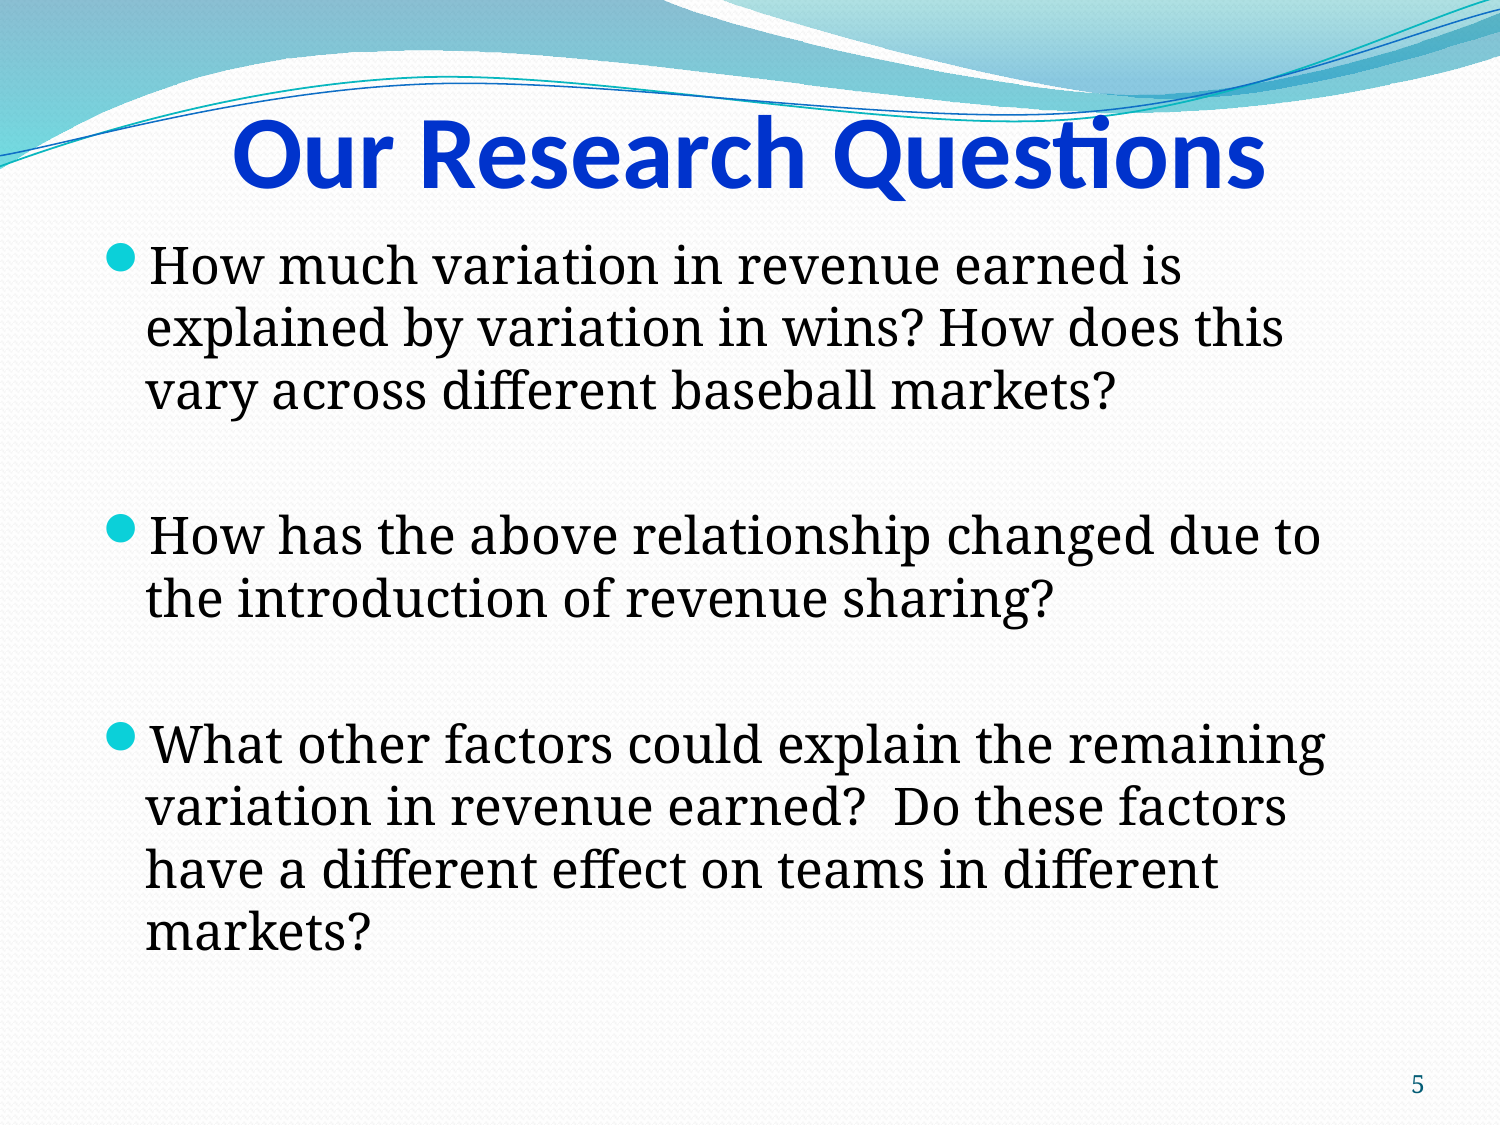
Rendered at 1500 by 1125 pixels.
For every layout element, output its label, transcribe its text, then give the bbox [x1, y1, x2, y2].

title Our Research Questions [50, 21, 1450, 209]
slide_number 5 [1299, 1042, 1425, 1103]
list How much variation in revenue earned is explained by variation in wins? How does this vary across different baseball markets? How has the above relationship changed due to the introduction of revenue sharing? What other factors could explain the remaining variation in revenue earned? Do these factors have a different effect on teams in different markets? [87, 224, 1413, 975]
